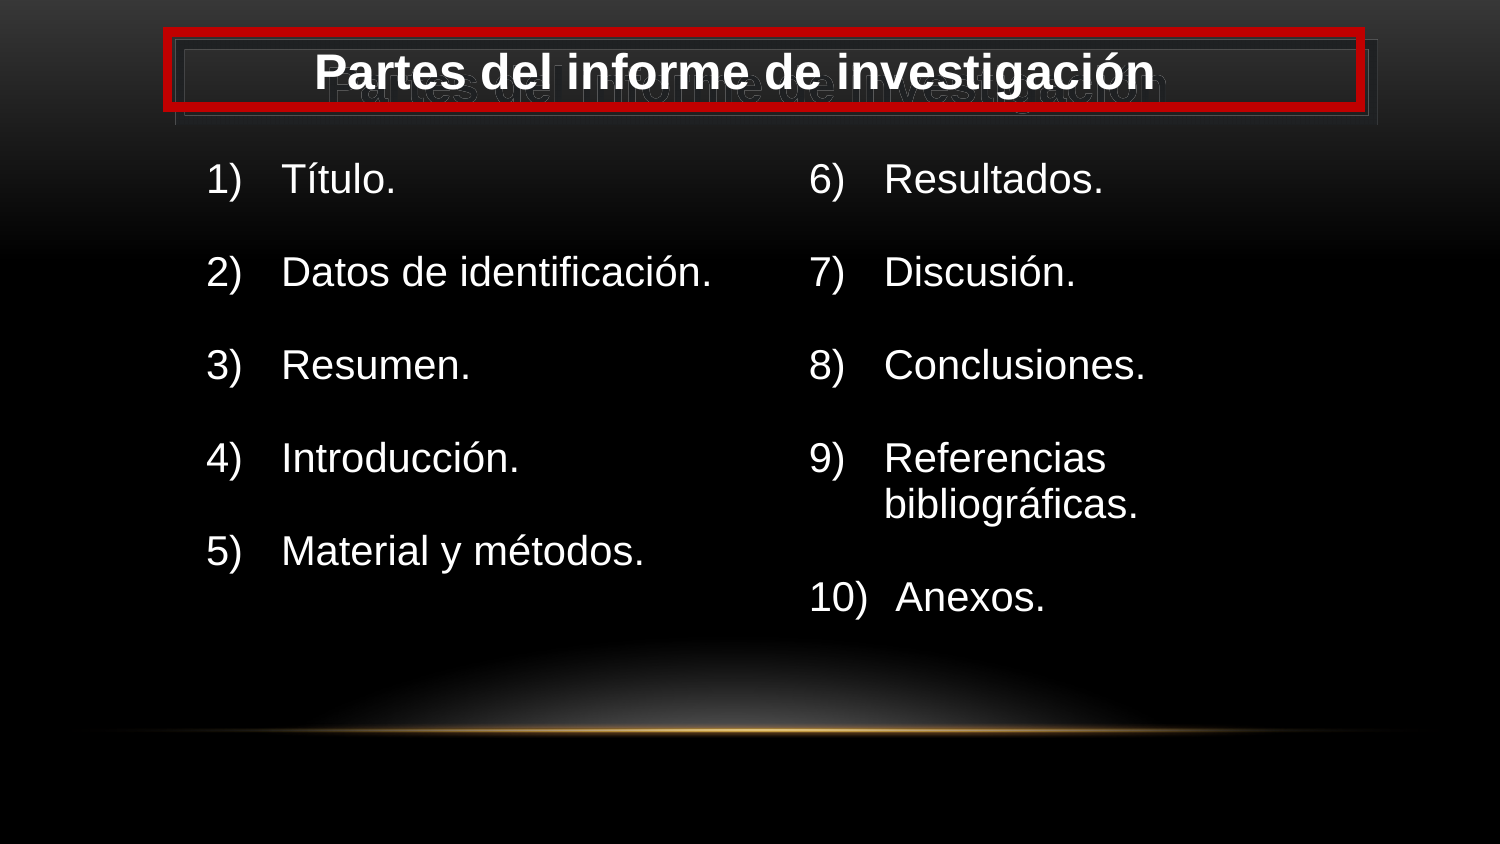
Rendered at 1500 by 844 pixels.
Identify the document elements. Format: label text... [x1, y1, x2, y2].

table_header Resultados. Discusión. Conclusiones. Referencias bibliográficas. Anexos. [798, 150, 1361, 673]
text_box Partes del informe de investigación [167, 32, 1361, 107]
table_header Título. Datos de identificación. Resumen. Introducción. Material y métodos. [195, 150, 798, 673]
picture [0, 0, 1500, 844]
